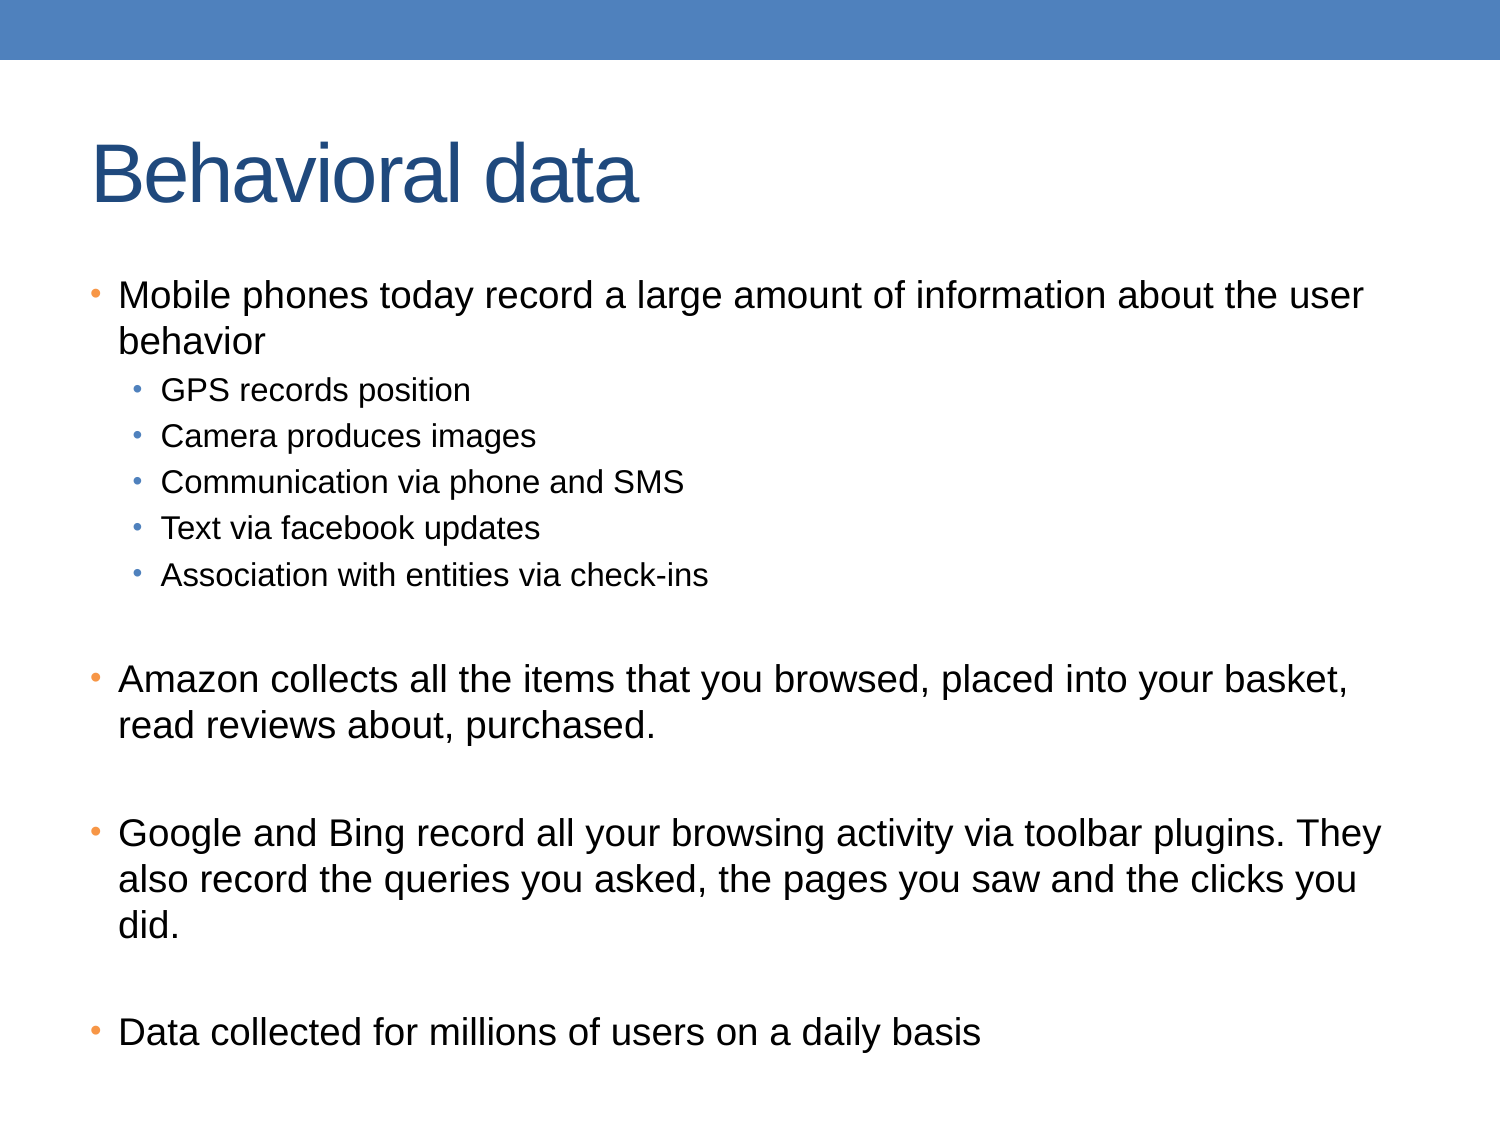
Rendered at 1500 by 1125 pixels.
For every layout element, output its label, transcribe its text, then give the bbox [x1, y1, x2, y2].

list Mobile phones today record a large amount of information about the user behavior GPS records position Camera produces images Communication via phone and SMS Text via facebook updates Association with entities via check-ins Amazon collects all the items that you browsed, placed into your basket, read reviews about, purchased. Google and Bing record all your browsing activity via toolbar plugins. They also record the queries you asked, the pages you saw and the clicks you did. Data collected for millions of users on a daily basis [75, 262, 1425, 1063]
title Behavioral data [75, 87, 1425, 250]
